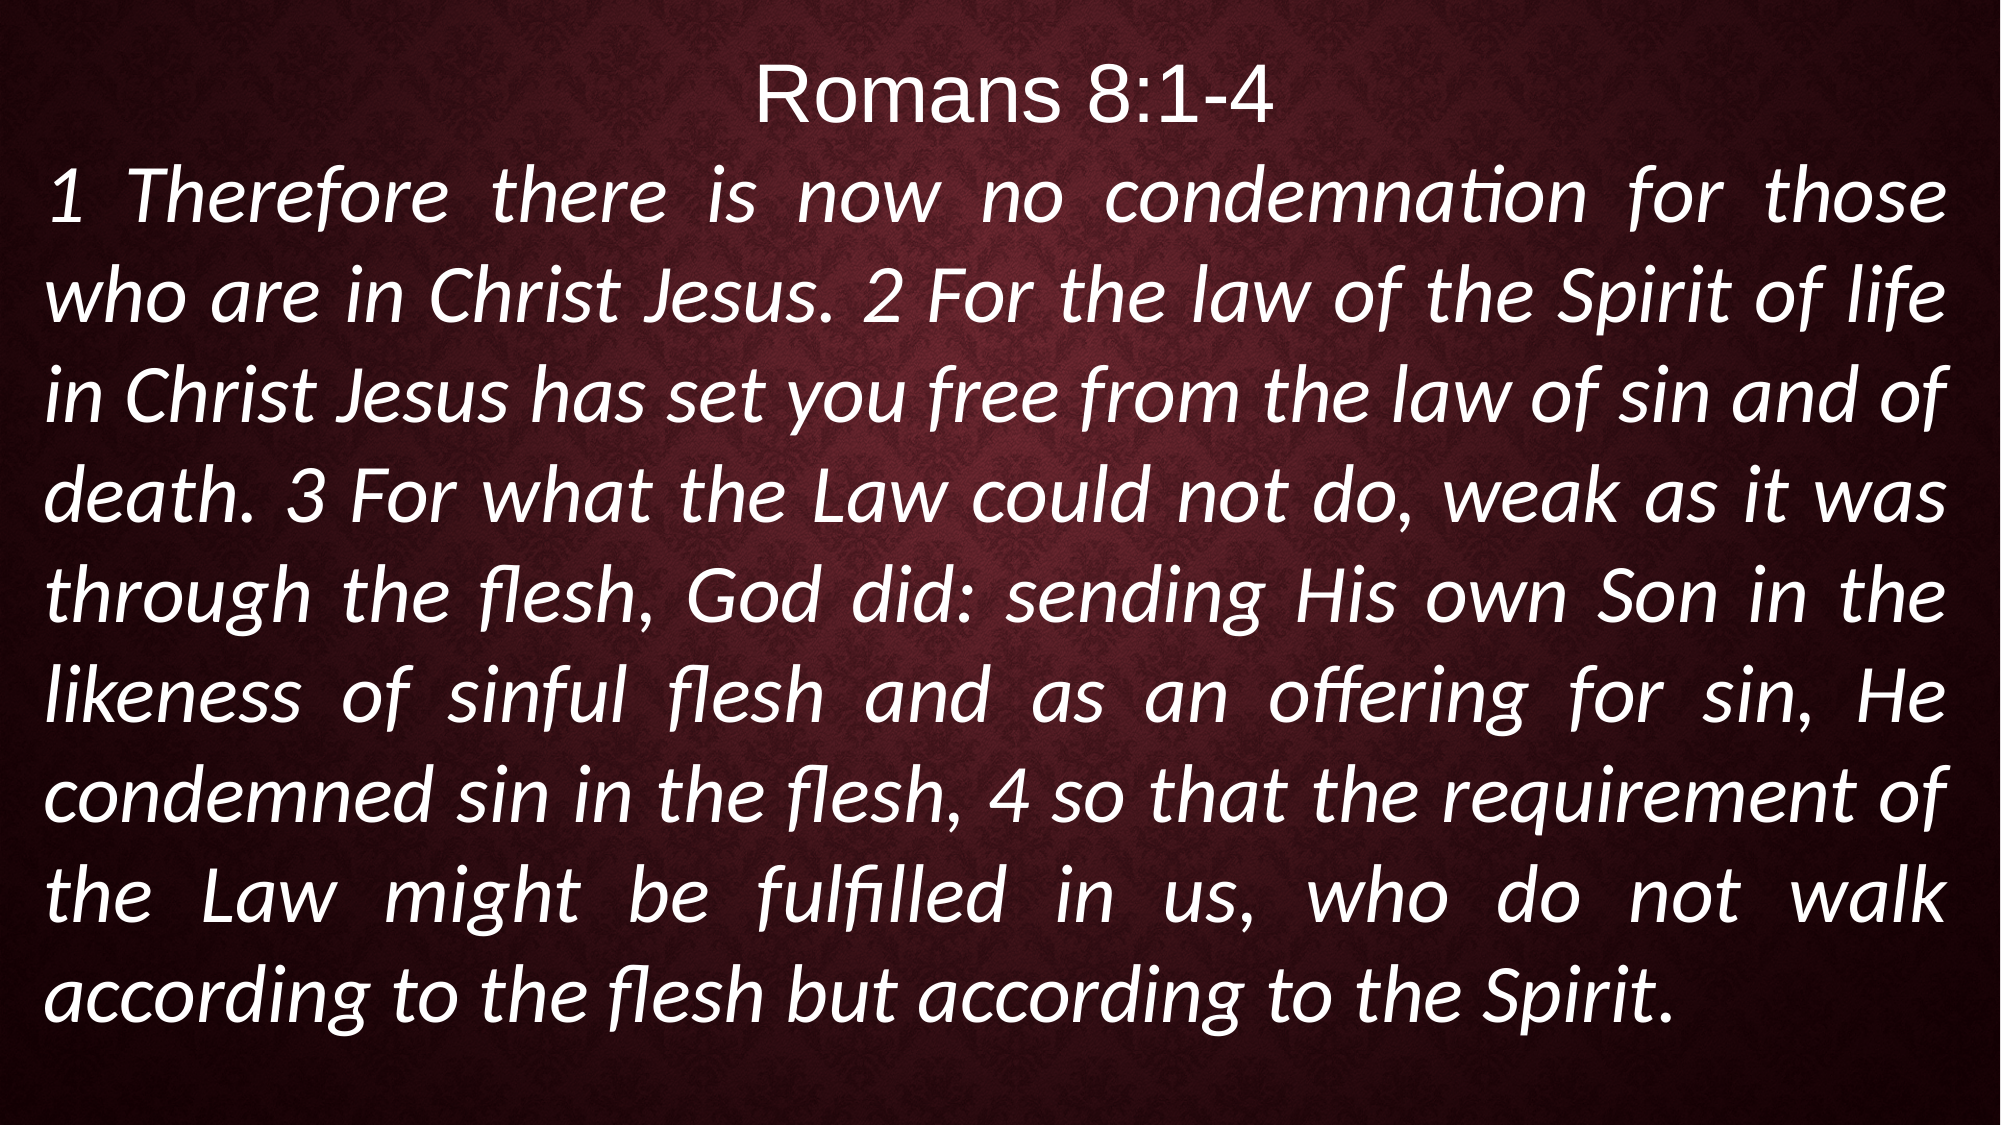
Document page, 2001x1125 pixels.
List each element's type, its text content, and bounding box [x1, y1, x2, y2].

text_box Romans 8:1-4 [55, 31, 1974, 146]
text_box 1 Therefore there is now no condemnation for those who are in Christ Jesus. 2 For the law of the Spirit of life in Christ Jesus has set you free from the law of sin and of death. 3 For what the Law could not do, weak as it was through the flesh, God did: sending His own Son in the likeness of sinful flesh and as an offering for sin, He condemned sin in the flesh, 4 so that the requirement of the Law might be fulfilled in us, who do not walk according to the flesh but according to the Spirit. [28, 131, 1965, 1046]
